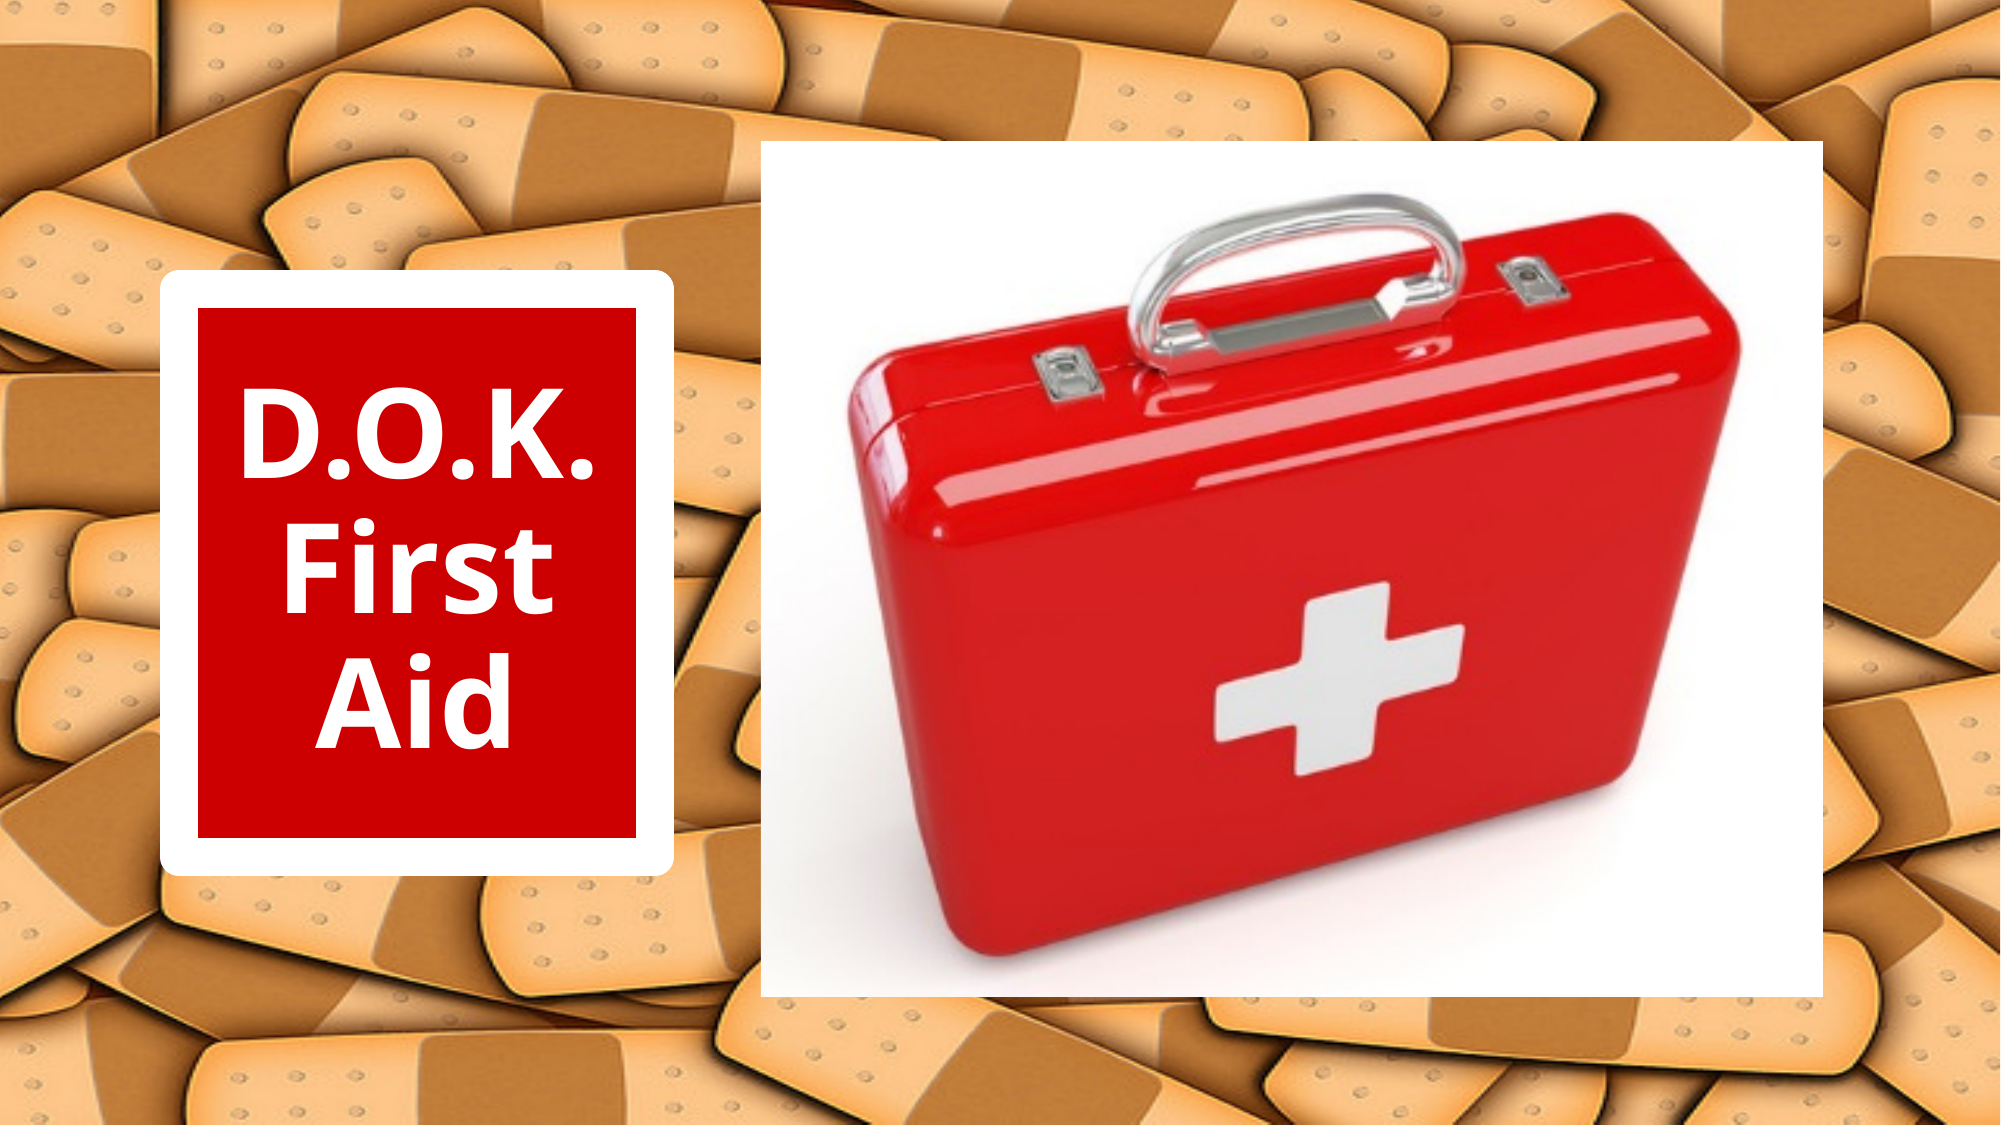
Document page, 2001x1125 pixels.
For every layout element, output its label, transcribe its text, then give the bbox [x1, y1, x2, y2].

picture [0, 0, 2001, 1125]
title D.O.K. First Aid [178, 289, 655, 857]
